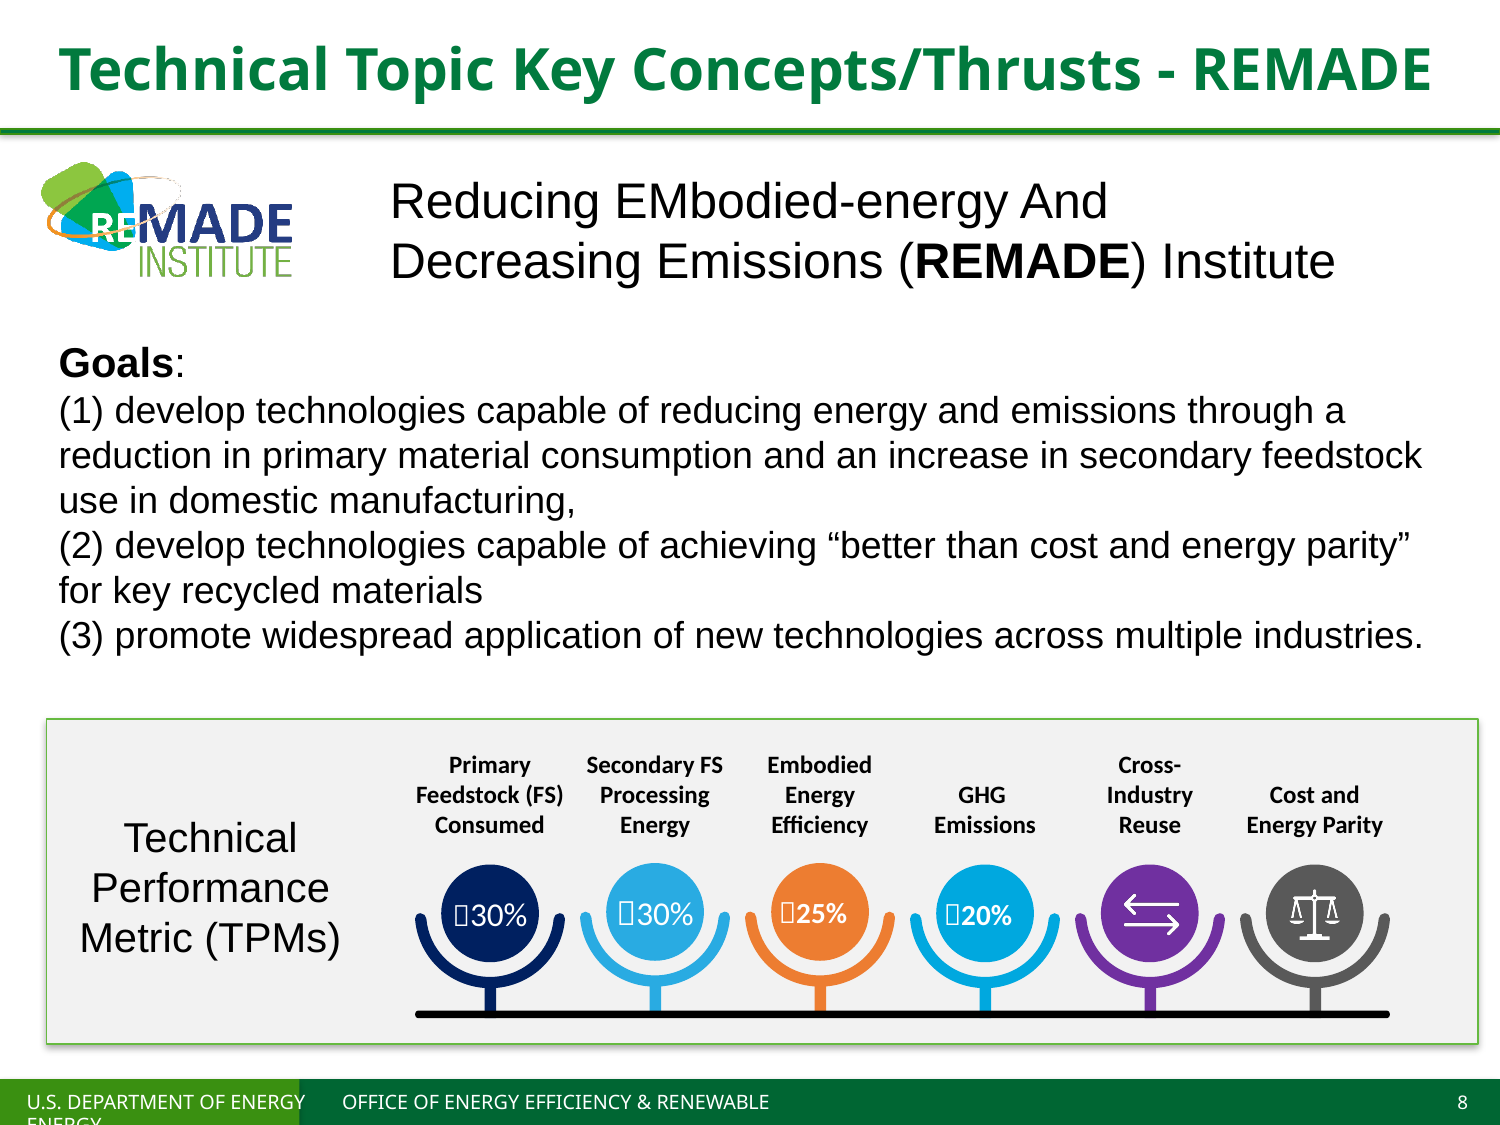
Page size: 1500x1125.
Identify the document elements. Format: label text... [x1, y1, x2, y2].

text_box Technical Performance Metric (TPMs) [32, 803, 389, 969]
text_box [400, 739, 1409, 1019]
text_box Goals: (1) develop technologies capable of reducing energy and emissions through a reduction in primary material consumption and an increase in secondary feedstock use in domestic manufacturing, (2) develop technologies capable of achieving “better than cost and energy parity” for key recycled materials (3) promote widespread application of new technologies across multiple industries. [43, 328, 1457, 664]
text_box [46, 718, 1479, 1045]
picture [41, 162, 293, 277]
text_box Reducing EMbodied-energy And Decreasing Emissions (REMADE) Institute [374, 160, 1363, 296]
title Technical Topic Key Concepts/Thrusts - REMADE [43, 0, 1475, 134]
